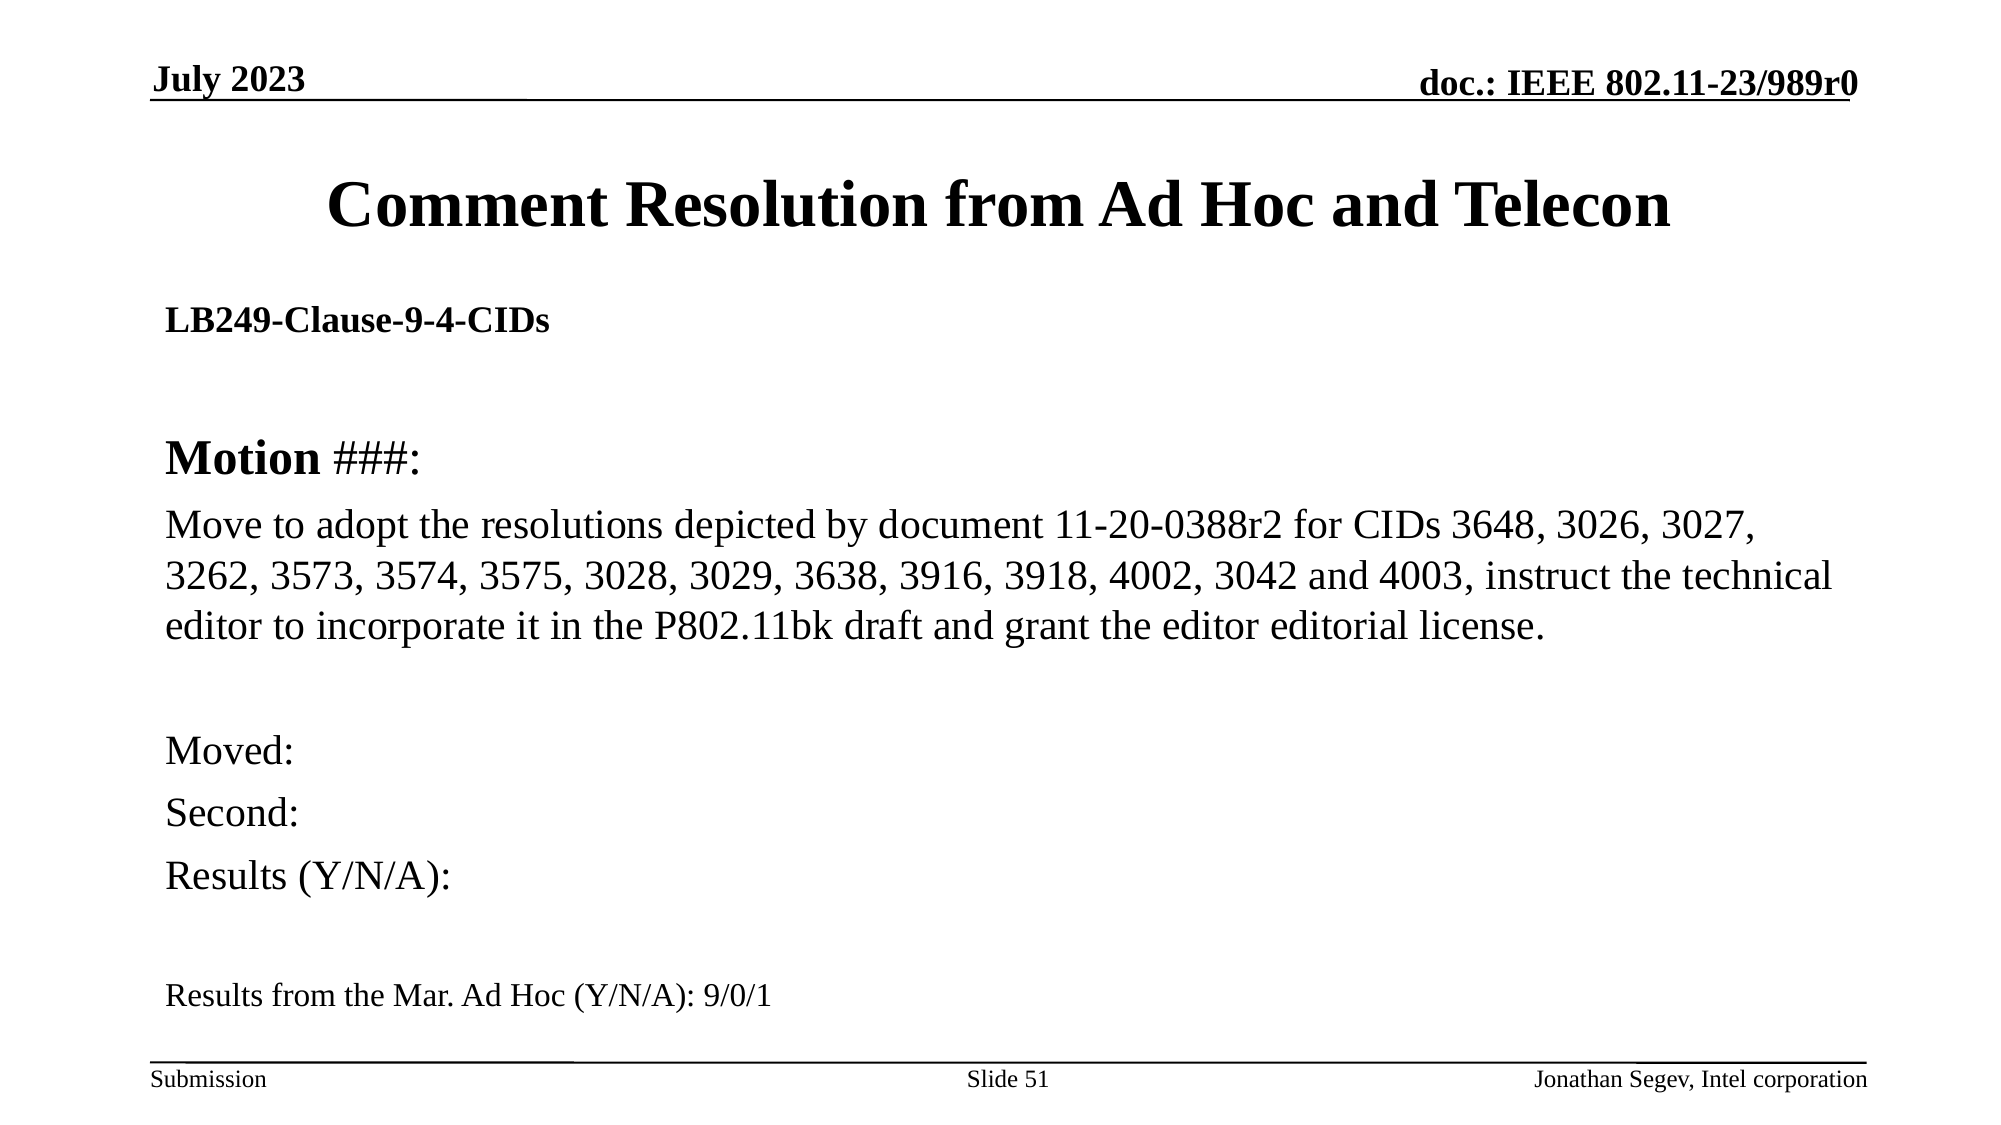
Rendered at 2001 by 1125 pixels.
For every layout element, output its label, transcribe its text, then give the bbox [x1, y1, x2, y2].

title Comment Resolution from Ad Hoc and Telecon [149, 112, 1850, 286]
footer Jonathan Segev, Intel corporation [1171, 1061, 1869, 1093]
slide_number Slide 51 [950, 1061, 1067, 1123]
list LB249-Clause-9-4-CIDs Motion ###: Move to adopt the resolutions depicted by document 11-20-0388r2 for CIDs 3648, 3026, 3027, 3262, 3573, 3574, 3575, 3028, 3029, 3638, 3916, 3918, 4002, 3042 and 4003, instruct the technical editor to incorporate it in the P802.11bk draft and grant the editor editorial license. Moved: Second: Results (Y/N/A): Results from the Mar. Ad Hoc (Y/N/A): 9/0/1 [149, 286, 1850, 1000]
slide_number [152, 54, 563, 100]
